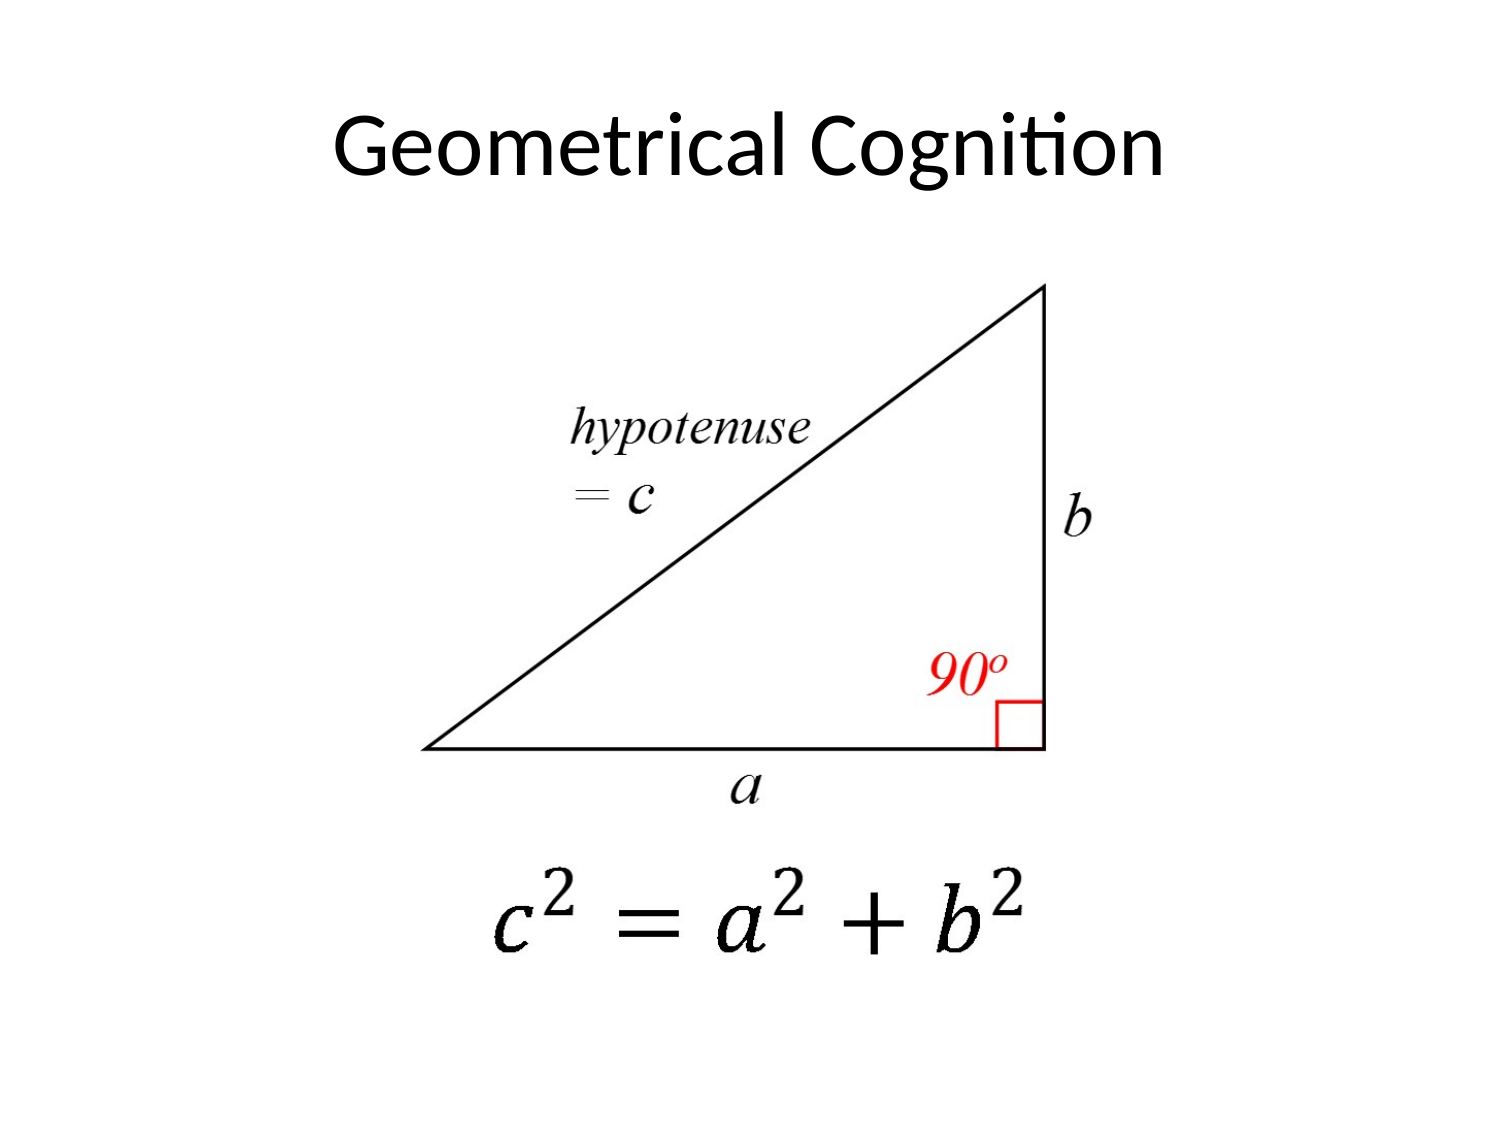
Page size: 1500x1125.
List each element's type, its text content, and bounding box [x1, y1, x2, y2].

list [89, 262, 1411, 1006]
title Geometrical Cognition [75, 45, 1425, 233]
